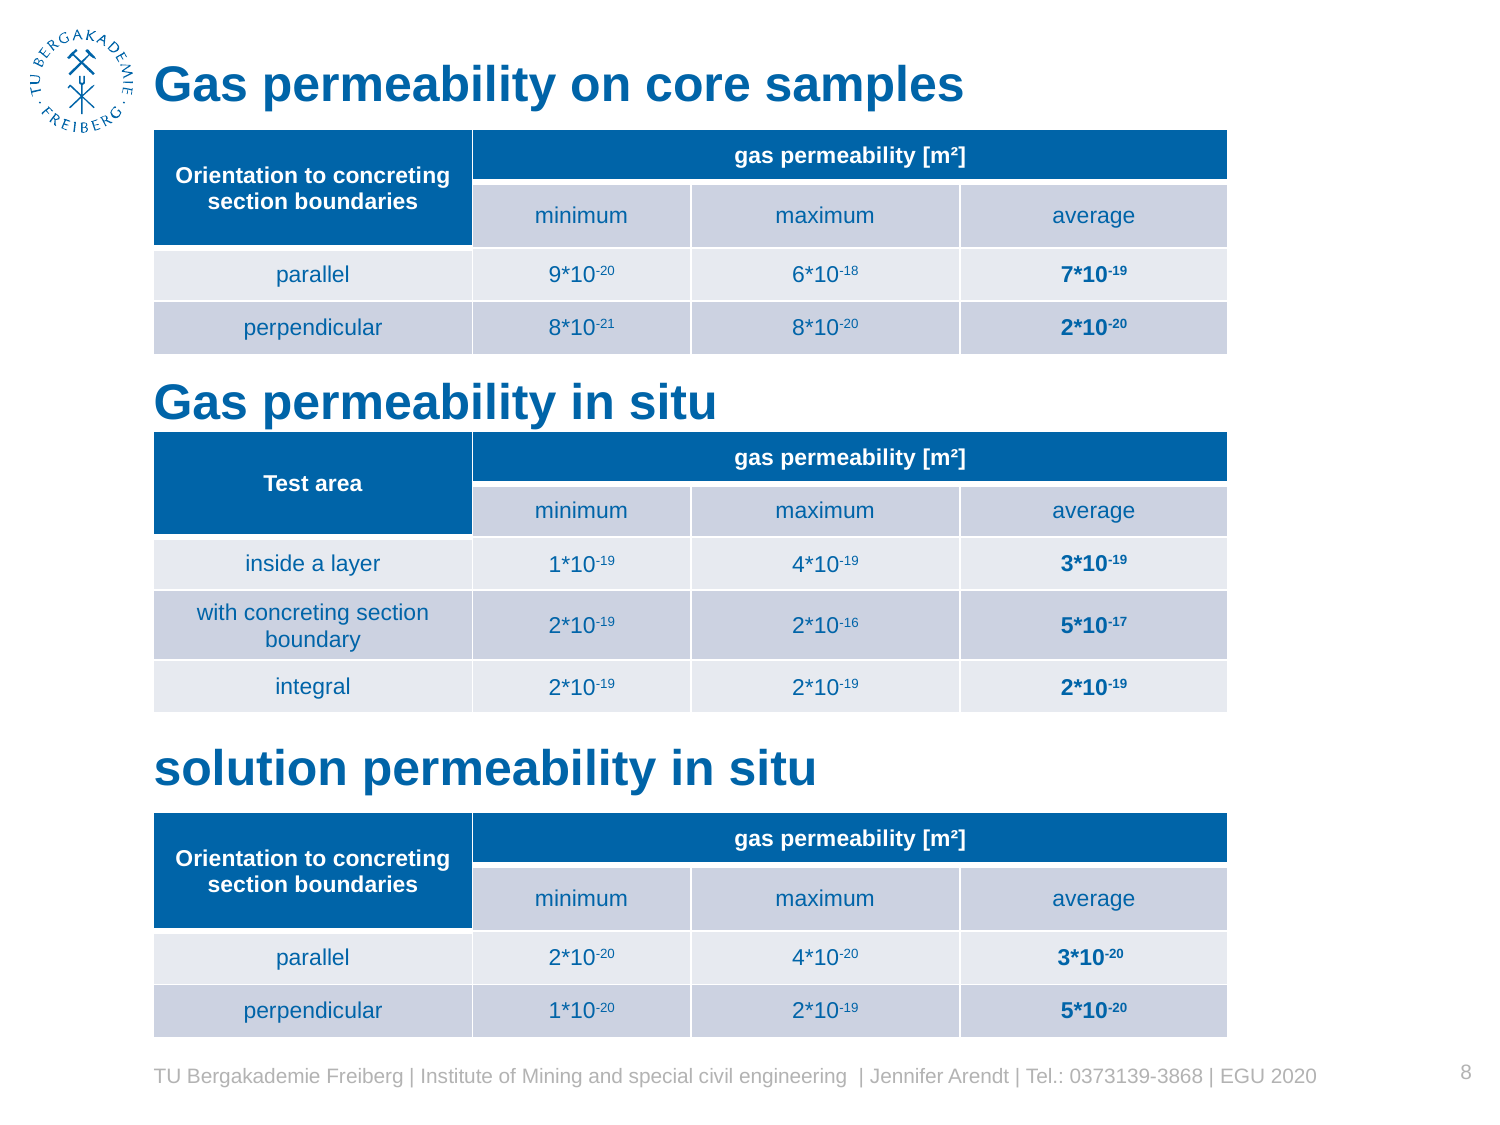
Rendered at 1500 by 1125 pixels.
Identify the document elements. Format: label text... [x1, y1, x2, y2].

table_cell parallel [154, 934, 472, 984]
table_cell 7*10‑19 [961, 249, 1227, 300]
table_header gas permeability [m²] [473, 432, 1227, 481]
table_cell 2*10-19 [961, 661, 1227, 712]
table_cell with concreting section boundary [154, 591, 472, 659]
table_cell perpendicular [154, 985, 472, 1037]
table_cell parallel [154, 251, 472, 300]
table_cell maximum [692, 185, 959, 247]
table_cell average [961, 185, 1227, 247]
table_cell maximum [692, 868, 959, 930]
table_cell 2*10-19 [473, 661, 690, 712]
table_cell integral [154, 661, 472, 712]
table_cell minimum [473, 185, 690, 247]
table_cell 2*10‑19 [692, 985, 959, 1037]
table_header Orientation to concreting section boundaries [154, 130, 472, 245]
table_cell 5*10‑17 [961, 591, 1227, 659]
table_cell 4*10‑20 [692, 932, 959, 984]
table_cell 4*10-19 [692, 538, 959, 589]
table_cell average [961, 868, 1227, 930]
table_cell 2*10‑20 [961, 302, 1227, 350]
table_cell 1*10‑20 [473, 985, 690, 1037]
table_cell 6*10‑18 [692, 249, 959, 300]
table_cell 9*10‑20 [473, 249, 690, 300]
table_cell 1*10-19 [473, 538, 690, 589]
text_box Gas permeability in situ [153, 350, 1353, 455]
table_cell 2*10-16 [692, 591, 959, 659]
table_header gas permeability [m²] [473, 130, 1227, 179]
table_cell 2*10-19 [473, 591, 690, 659]
table_header gas permeability [m²] [473, 813, 1227, 862]
table_cell 5*10‑20 [961, 985, 1227, 1037]
table_cell 8*10‑20 [692, 302, 959, 350]
table_cell maximum [692, 487, 959, 536]
table_cell average [961, 487, 1227, 536]
table_cell minimum [473, 868, 690, 930]
table_cell 2*10-19 [692, 661, 959, 712]
table_header Test area [154, 432, 472, 534]
table_cell 2*10‑20 [473, 932, 690, 984]
table_header Orientation to concreting section boundaries [154, 813, 472, 928]
table_cell perpendicular [154, 302, 472, 350]
title Gas permeability on core samples [153, 29, 1353, 133]
text_box 8 [1352, 1058, 1472, 1095]
table_cell 3*10‑20 [961, 932, 1227, 984]
table_cell 3*10‑19 [961, 538, 1227, 589]
table_cell inside a layer [154, 540, 472, 589]
footer TU Bergakademie Freiberg | Institute of Mining and special civil engineering | Jennifer Arendt | Tel.: 0373139-3868 | EGU 2020 [153, 1062, 1353, 1099]
table_cell 8*10‑21 [473, 302, 690, 350]
text_box solution permeability in situ [153, 722, 1353, 813]
table_cell minimum [473, 487, 690, 536]
